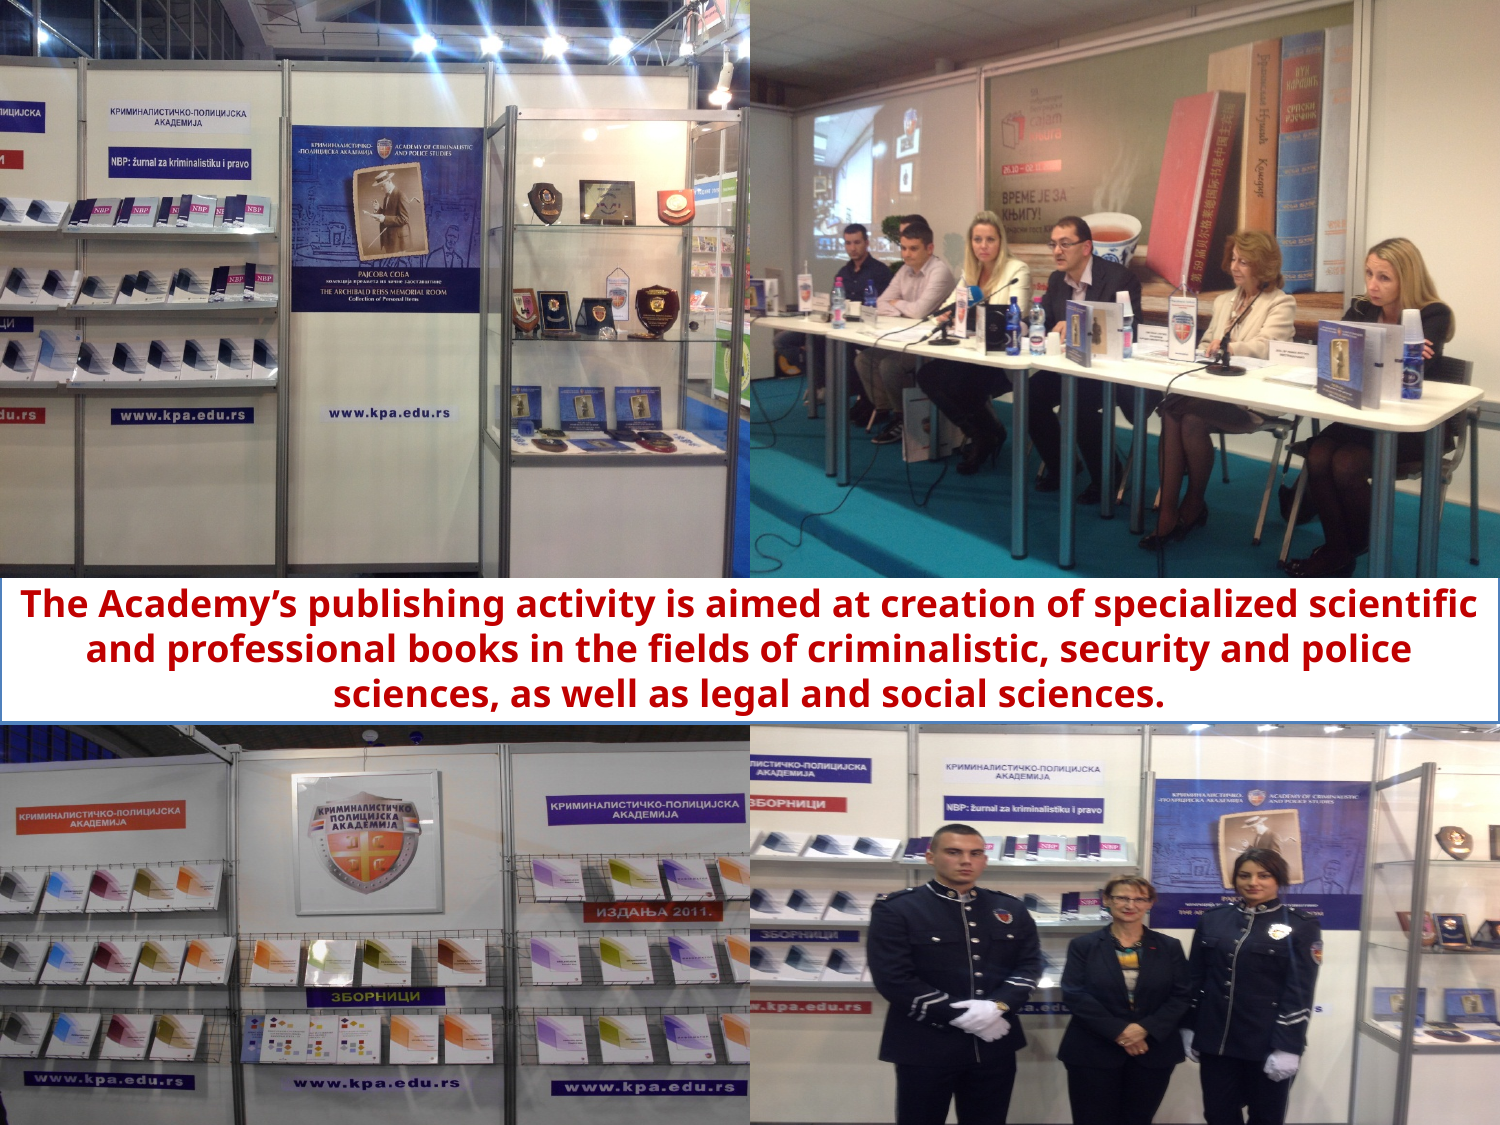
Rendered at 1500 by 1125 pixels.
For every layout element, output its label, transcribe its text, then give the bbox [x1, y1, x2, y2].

picture [0, 724, 1500, 1125]
text_box The Academy’s publishing activity is aimed at creation of specialized scientific and professional books in the fields of criminalistic, security and police sciences, as well as legal and social sciences. [0, 585, 1500, 724]
picture [0, 0, 1500, 578]
